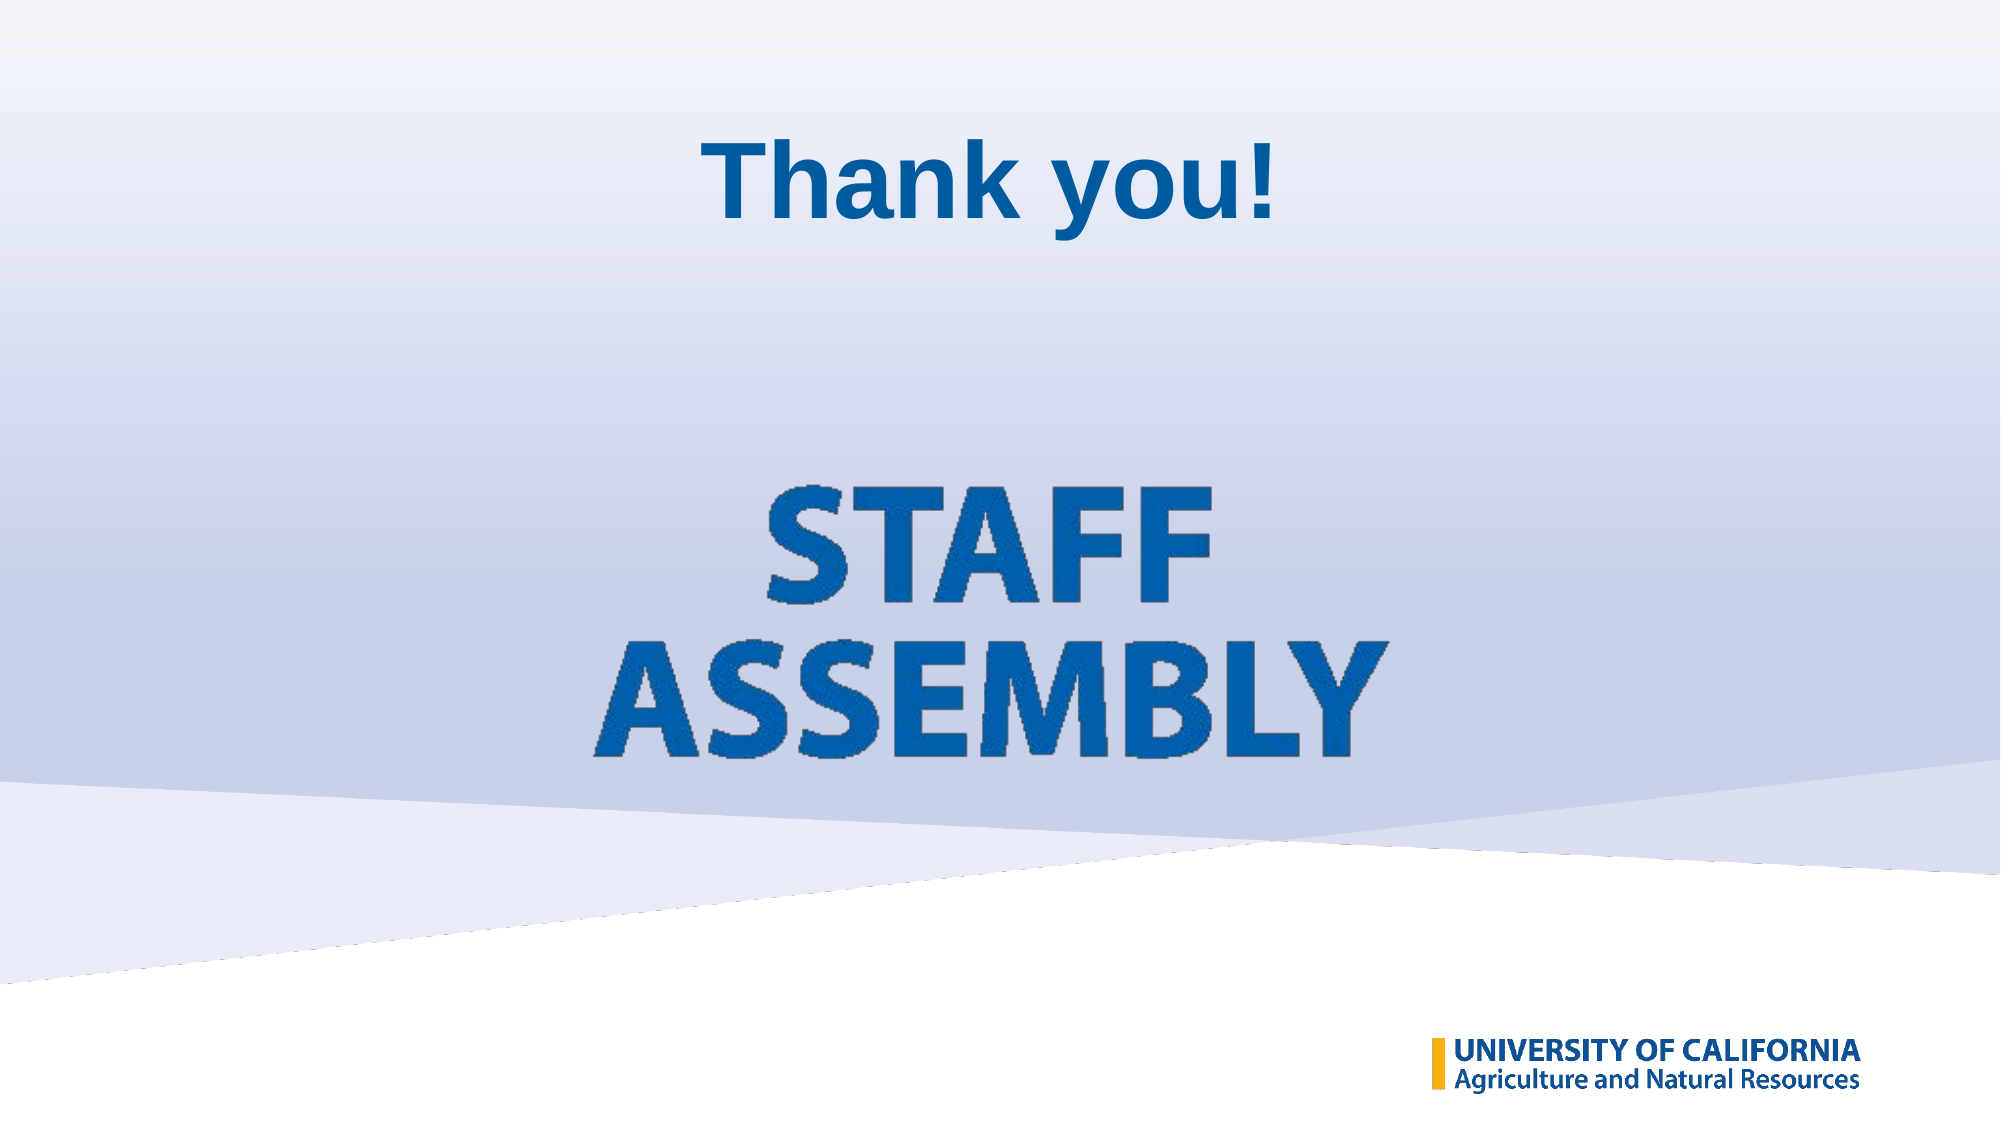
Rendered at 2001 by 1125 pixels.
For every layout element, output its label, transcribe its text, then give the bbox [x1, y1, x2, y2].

title Thank you! [685, 114, 1325, 250]
picture [0, 0, 2001, 1096]
